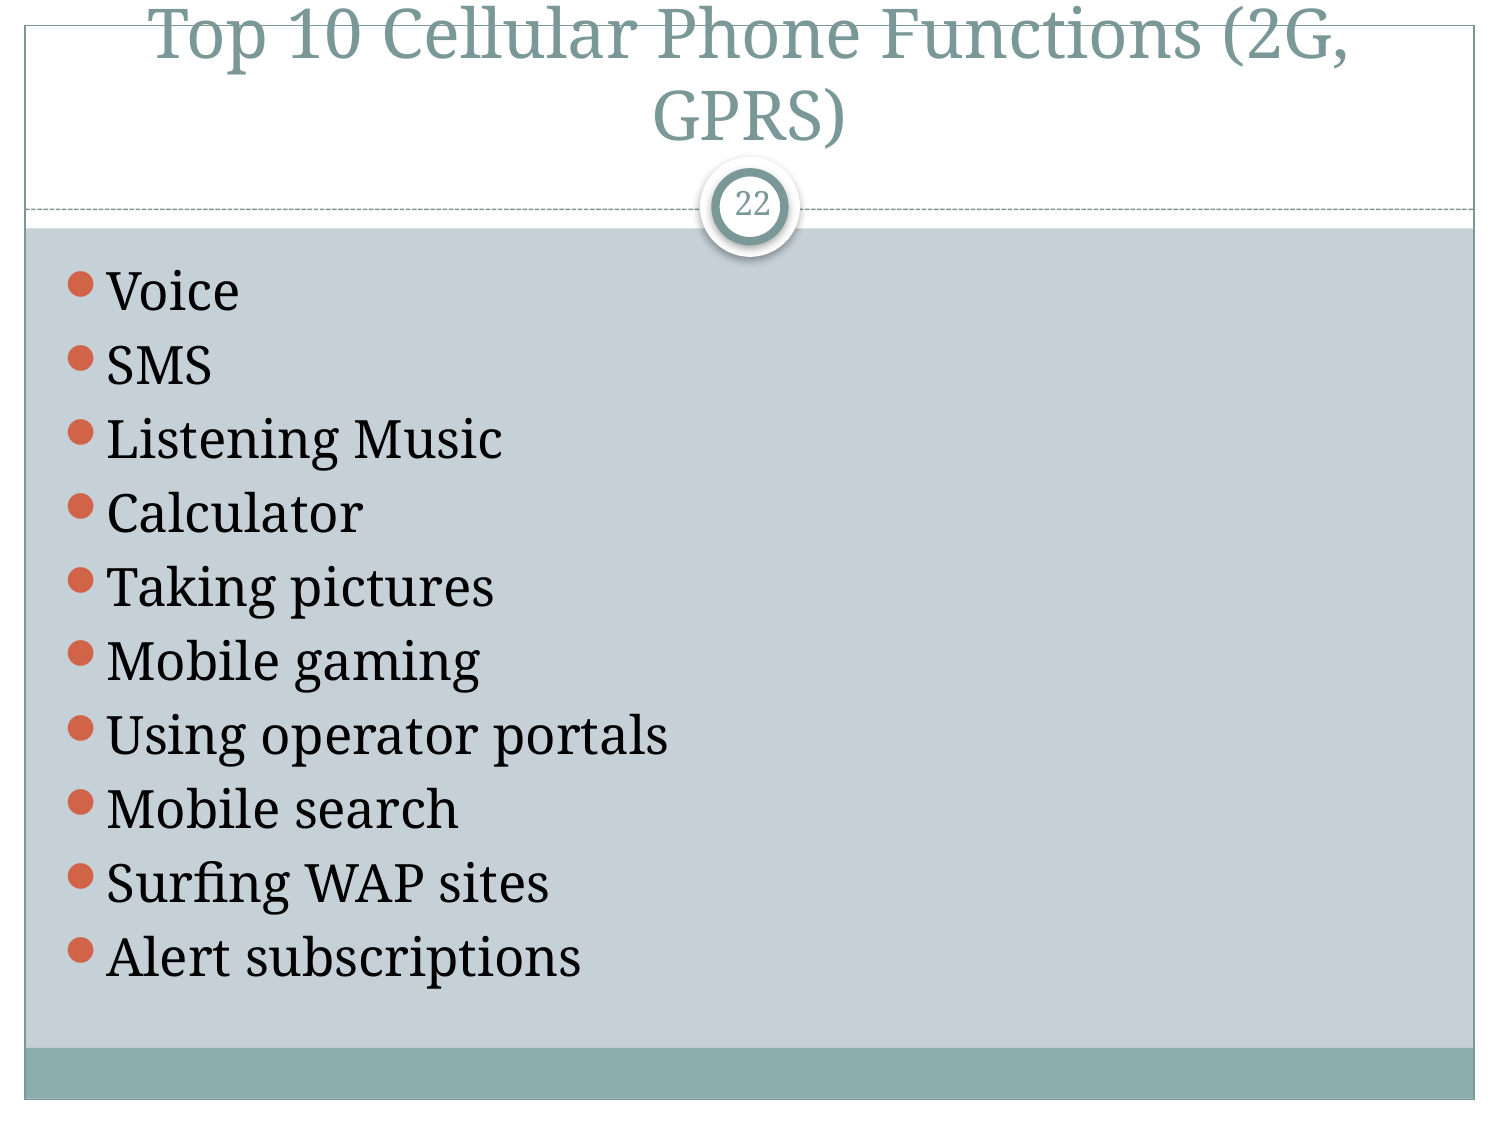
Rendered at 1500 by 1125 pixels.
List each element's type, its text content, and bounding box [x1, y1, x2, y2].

slide_number 22 [715, 168, 791, 241]
list Voice SMS Listening Music Calculator Taking pictures Mobile gaming Using operator portals Mobile search Surfing WAP sites Alert subscriptions [49, 250, 1445, 1001]
title Top 10 Cellular Phone Functions (2G, GPRS) [49, 37, 1450, 162]
